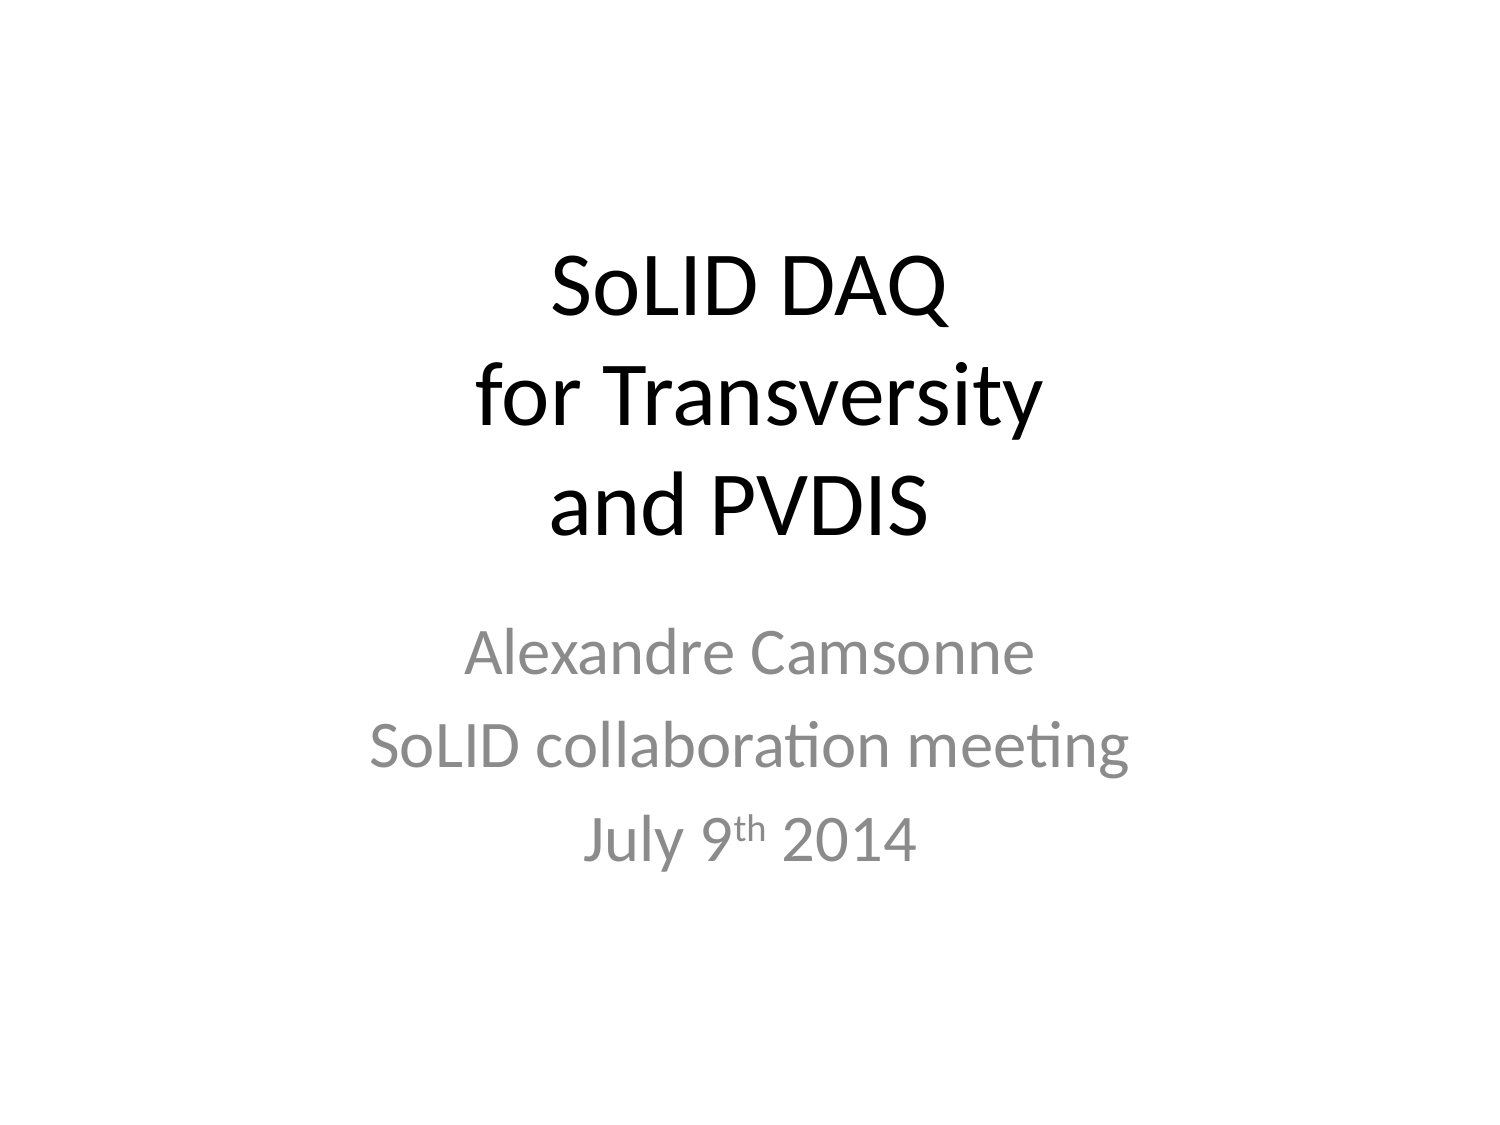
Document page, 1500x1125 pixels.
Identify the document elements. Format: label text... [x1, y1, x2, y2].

subtitle Alexandre Camsonne SoLID collaboration meeting July 9th 2014 [150, 600, 1350, 1050]
title SoLID DAQ for Transversity and PVDIS [112, 174, 1388, 713]
